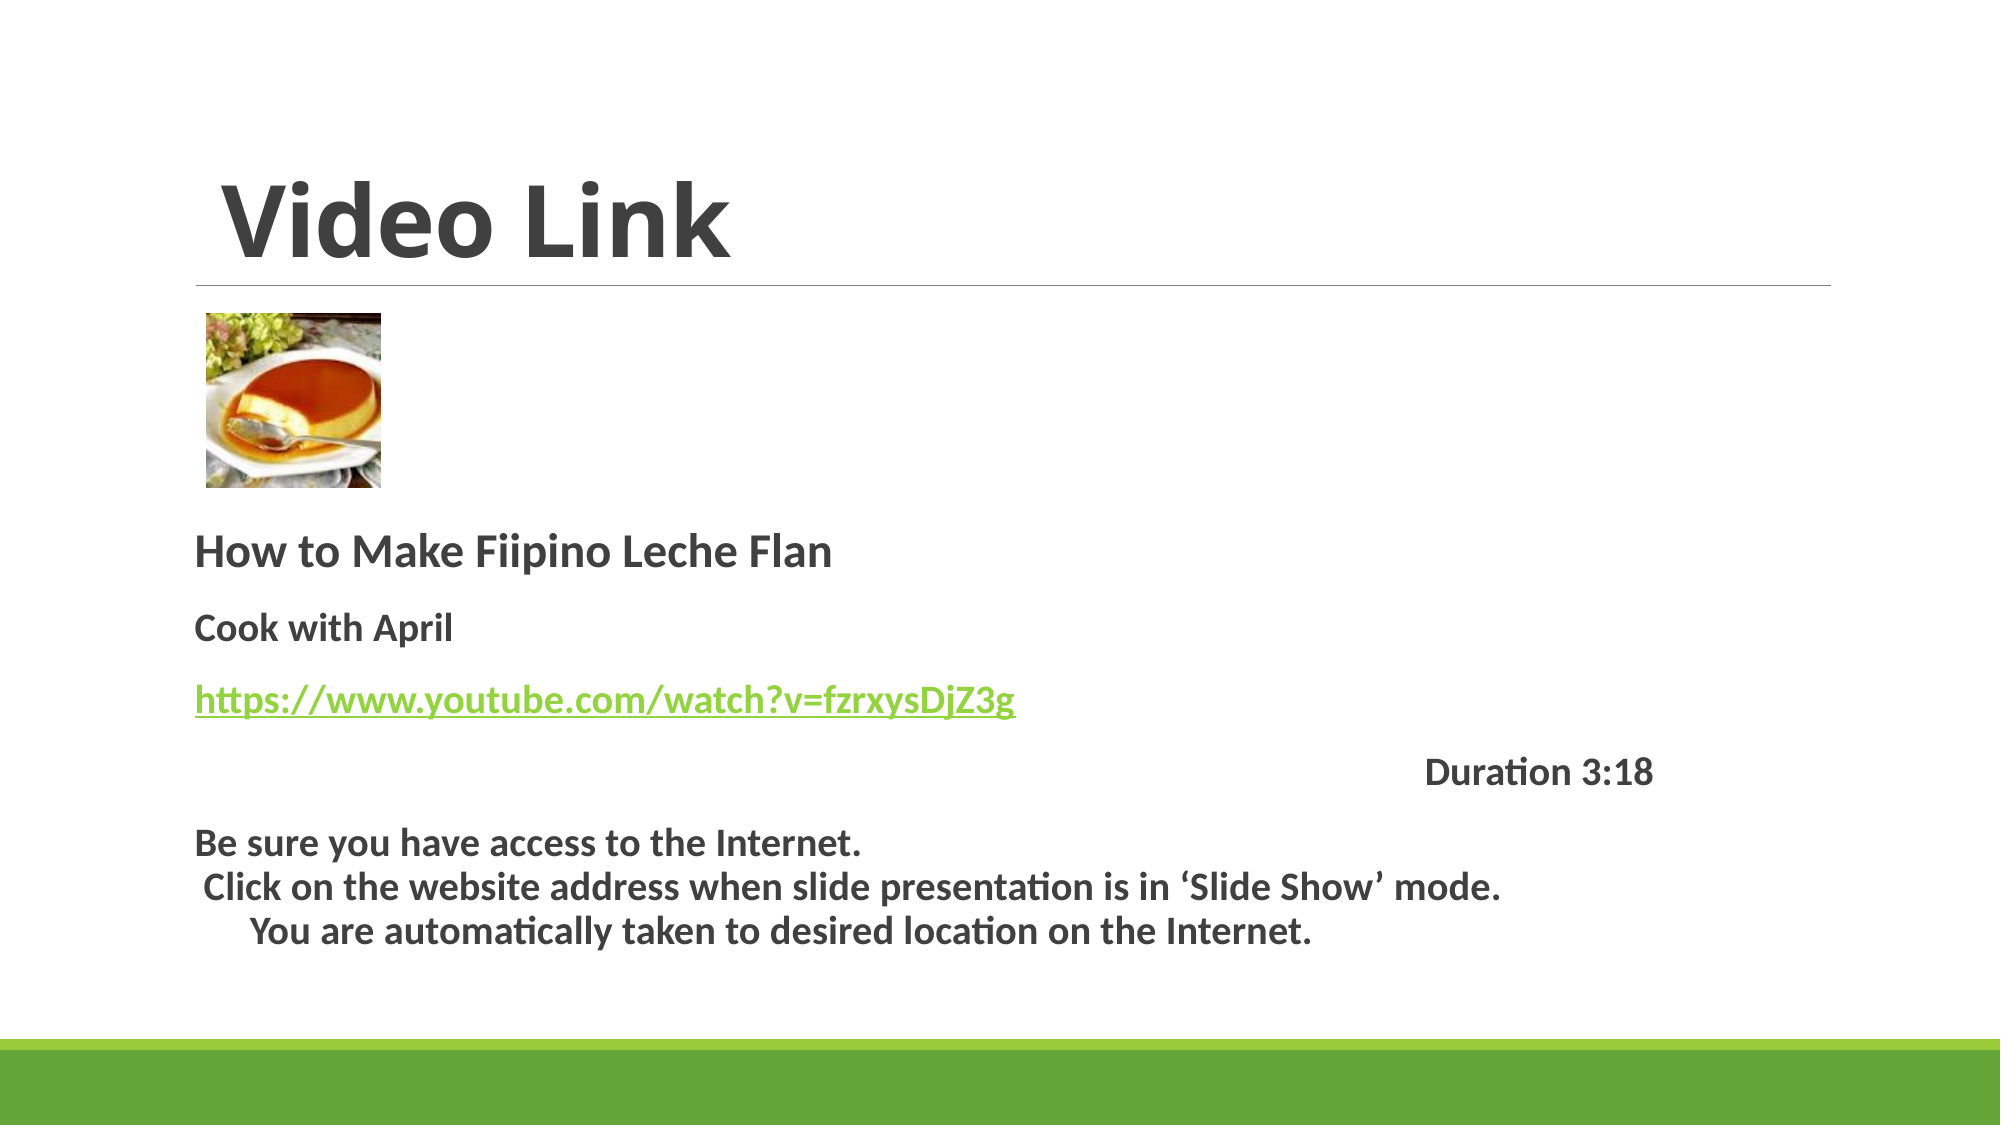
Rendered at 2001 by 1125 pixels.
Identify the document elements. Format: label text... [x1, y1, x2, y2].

list How to Make Fiipino Leche Flan Cook with April https://www.youtube.com/watch?v=fzrxysDjZ3g Duration 3:18 Be sure you have access to the Internet. Click on the website address when slide presentation is in ‘Slide Show’ mode. You are automatically taken to desired location on the Internet. [180, 302, 1830, 963]
title Video Link [180, 47, 1830, 285]
picture [206, 313, 382, 488]
